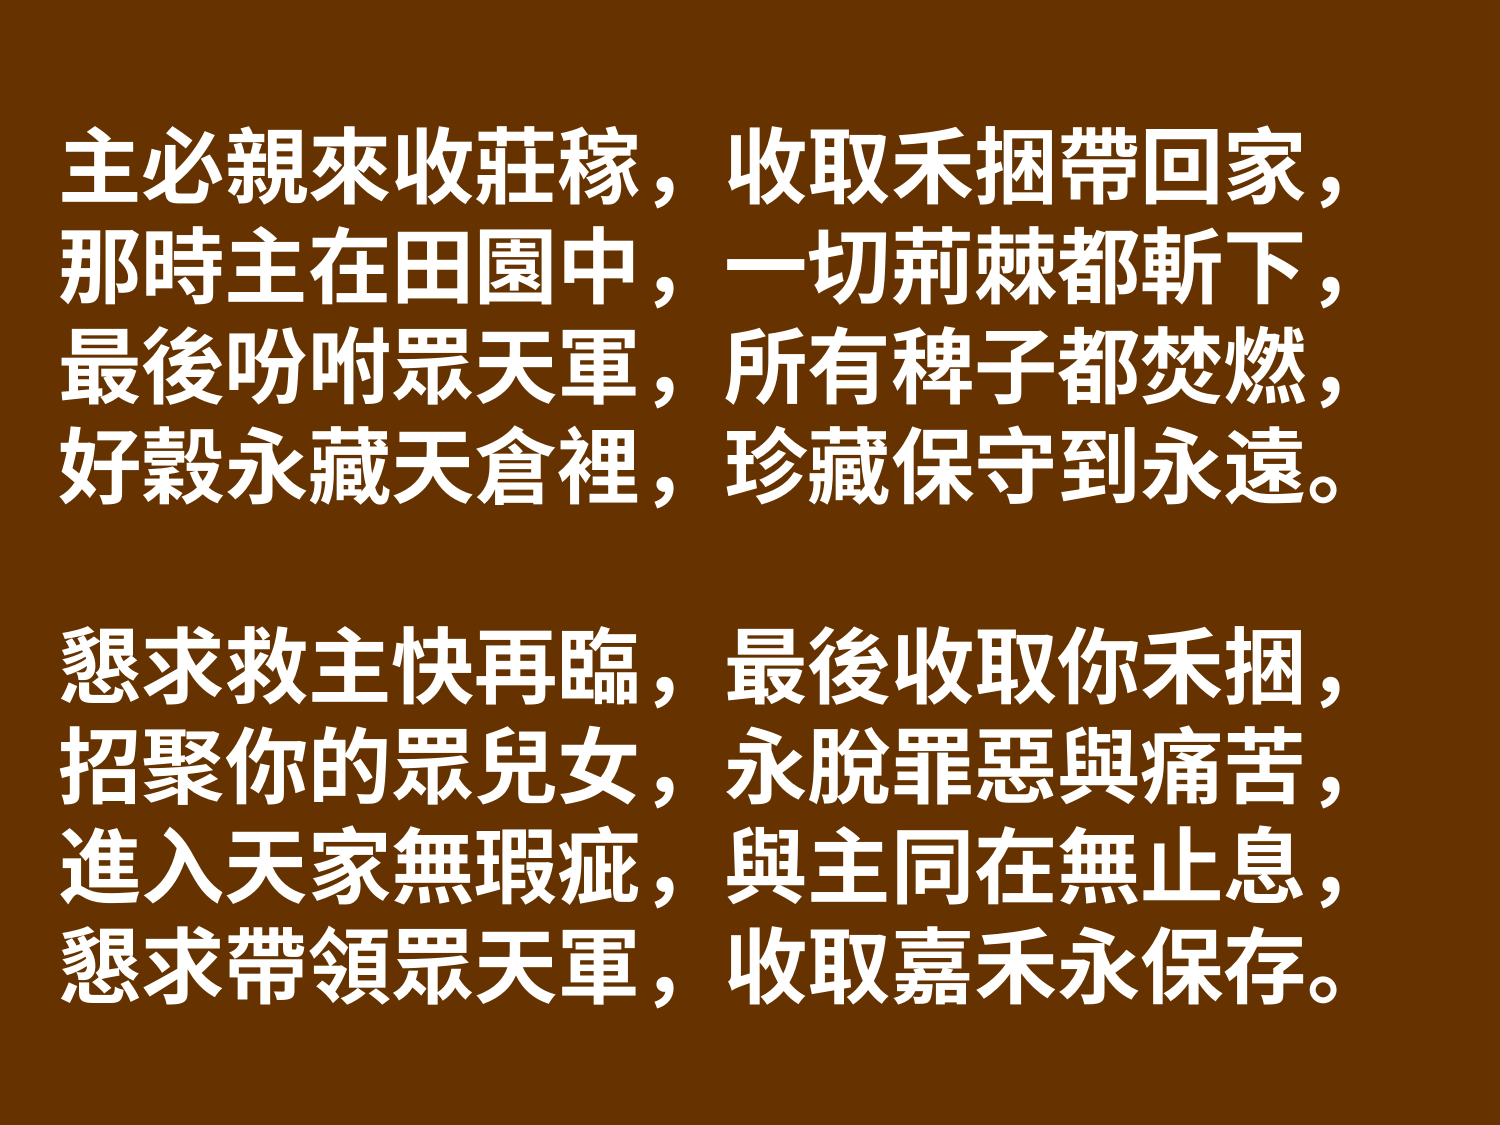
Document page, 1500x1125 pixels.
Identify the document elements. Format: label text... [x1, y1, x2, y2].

text_box 主必親來收莊稼，收取禾捆帶回家， 那時主在田園中，一切荊棘都斬下， 最後吩咐眾天軍，所有稗子都焚燃， 好穀永藏天倉裡，珍藏保守到永遠。 懇求救主快再臨，最後收取你禾捆， 招聚你的眾兒女，永脫罪惡與痛苦， 進入天家無瑕疵，與主同在無止息， 懇求帶領眾天軍，收取嘉禾永保存。 [24, 0, 1463, 1122]
